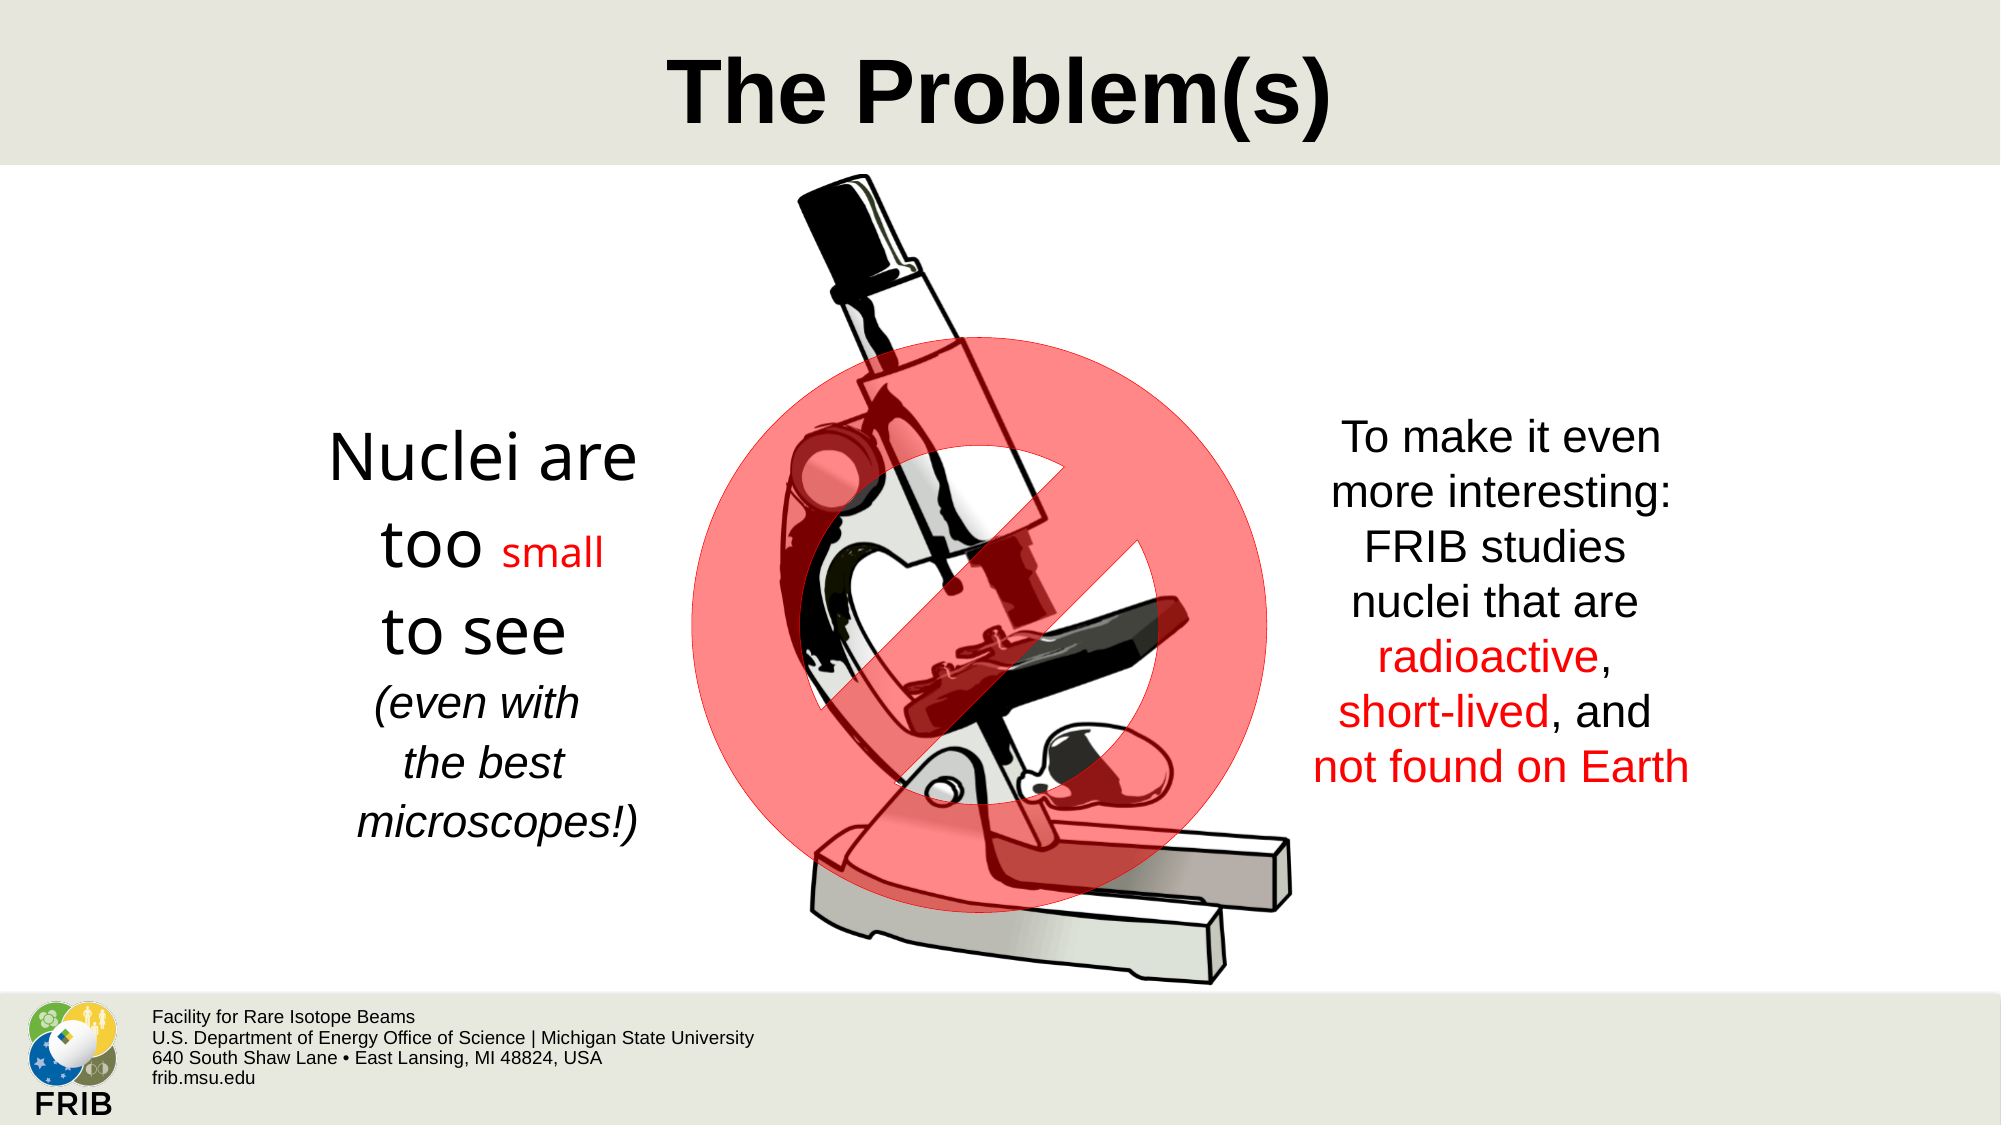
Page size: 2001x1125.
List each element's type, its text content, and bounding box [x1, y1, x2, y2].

text_box To make it even more interesting: FRIB studies nuclei that are radioactive, short-lived, and not found on Earth [1298, 398, 1726, 799]
text_box The Problem(s) [249, 24, 1750, 150]
text_box [691, 424, 773, 826]
picture [0, 0, 2001, 1125]
text_box Nuclei are too small to see (even with the best microscopes!) [275, 398, 692, 857]
